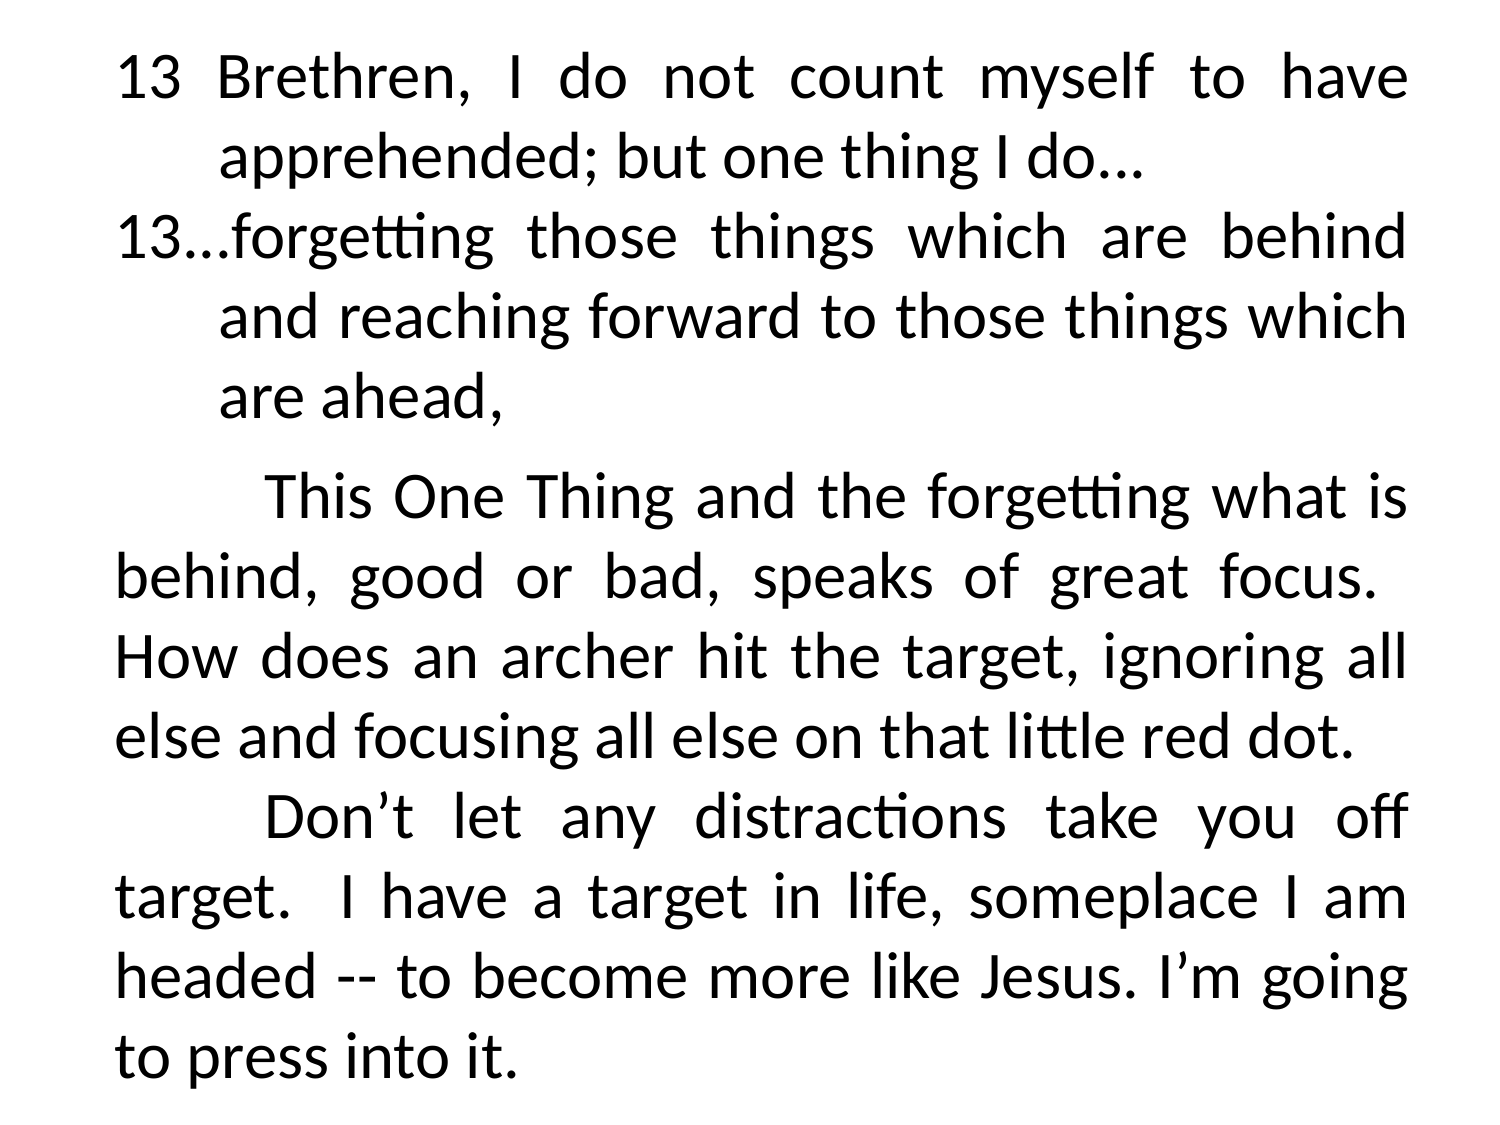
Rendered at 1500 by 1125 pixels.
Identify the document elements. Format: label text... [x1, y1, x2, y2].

text_box 13 Brethren, I do not count myself to have apprehended; but one thing I do... 13...forgetting those things which are behind and reaching forward to those things which are ahead, This One Thing and the forgetting what is behind, good or bad, speaks of great focus. How does an archer hit the target, ignoring all else and focusing all else on that little red dot. Don’t let any distractions take you off target. I have a target in life, someplace I am headed -- to become more like Jesus. I’m going to press into it. [99, 24, 1425, 1100]
